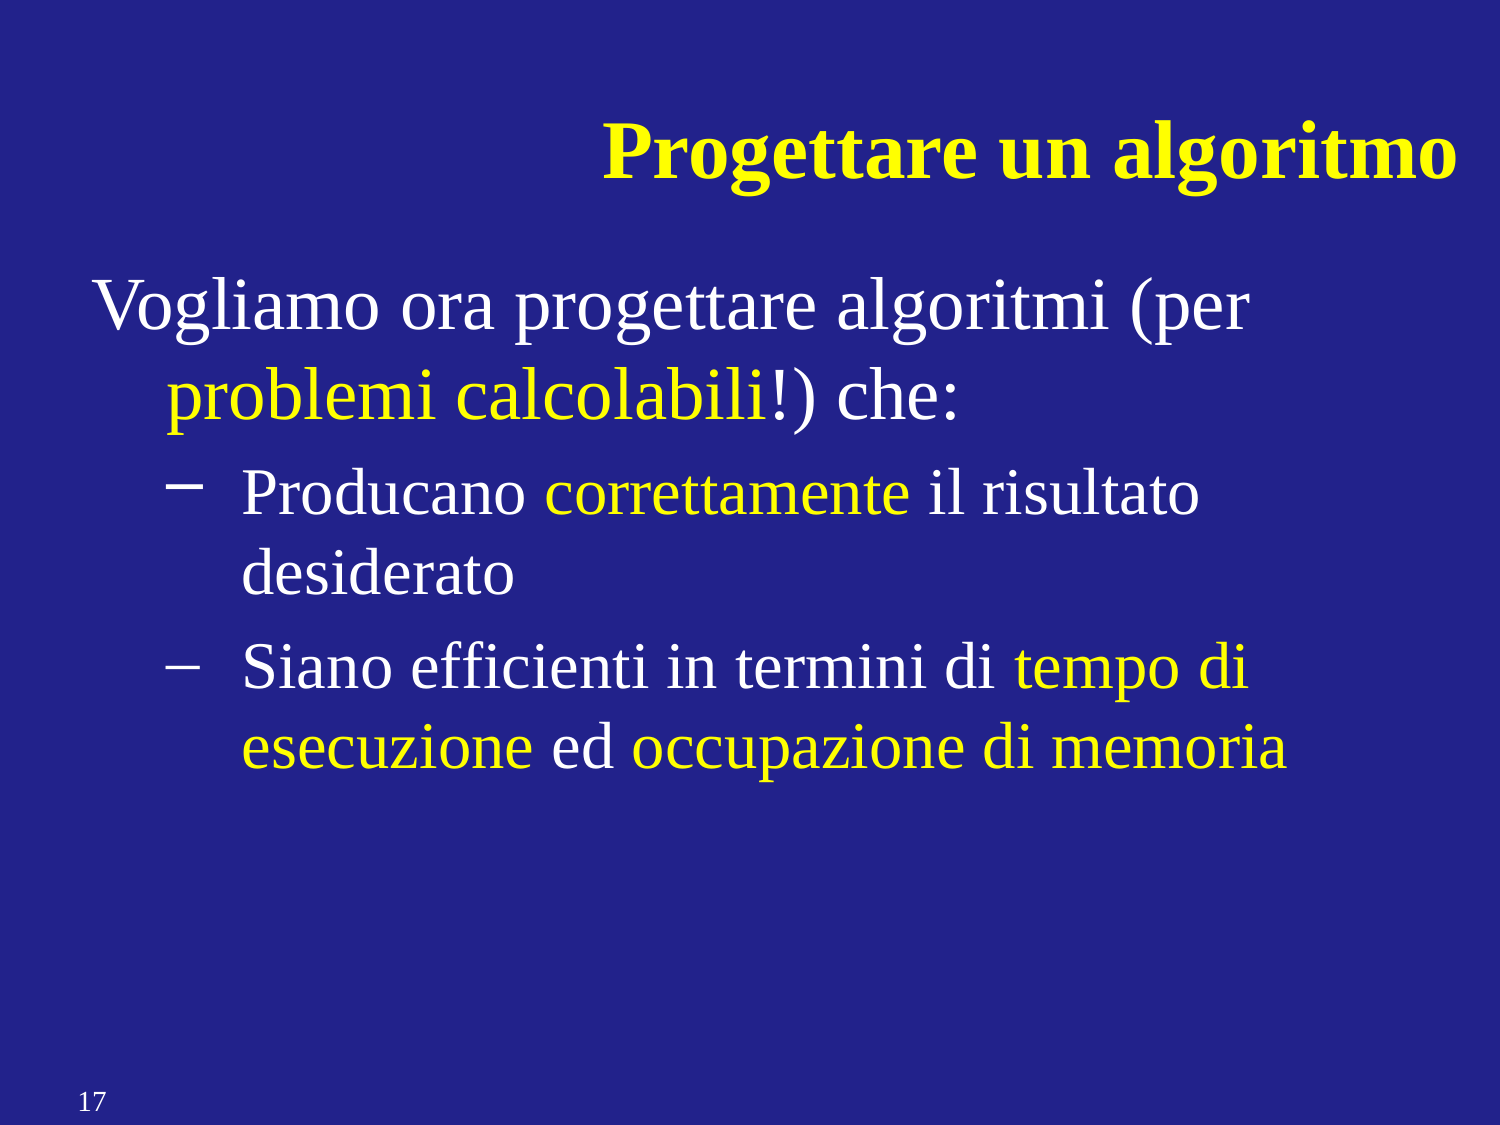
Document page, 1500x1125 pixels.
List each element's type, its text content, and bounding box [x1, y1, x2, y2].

text_box Progettare un algoritmo [49, 87, 1475, 238]
text_box Vogliamo ora progettare algoritmi (per problemi calcolabili!) che: Producano correttamente il risultato desiderato Siano efficienti in termini di tempo di esecuzione ed occupazione di memoria [76, 247, 1390, 789]
slide_number 17 [62, 1074, 376, 1125]
